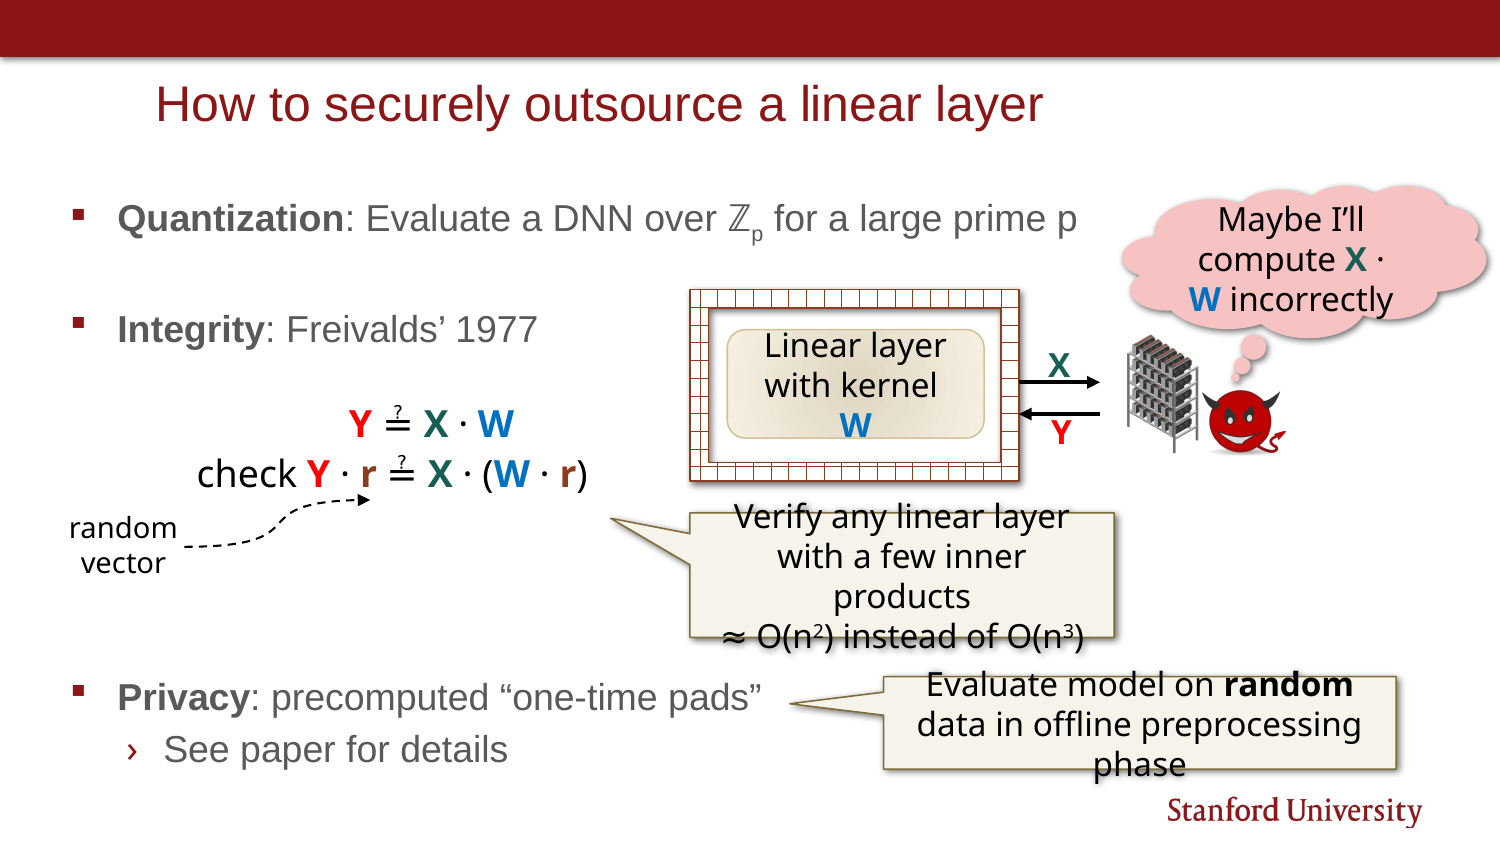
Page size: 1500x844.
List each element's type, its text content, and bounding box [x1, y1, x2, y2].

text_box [689, 185, 1487, 482]
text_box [48, 442, 597, 589]
text_box Evaluate model on random data in offline preprocessing phase [789, 675, 1397, 770]
list Quantization: Evaluate a DNN over ℤp for a large prime p Integrity: Freivalds’ 1977 Privacy: precomputed “one-time pads” See paper for details [69, 186, 1334, 823]
text_box Y ≟ X · W [334, 393, 529, 439]
text_box Verify any linear layer with a few inner products ≈ O(n2) instead of O(n3) [609, 512, 1115, 639]
title How to securely outsource a linear layer [155, 58, 1420, 140]
